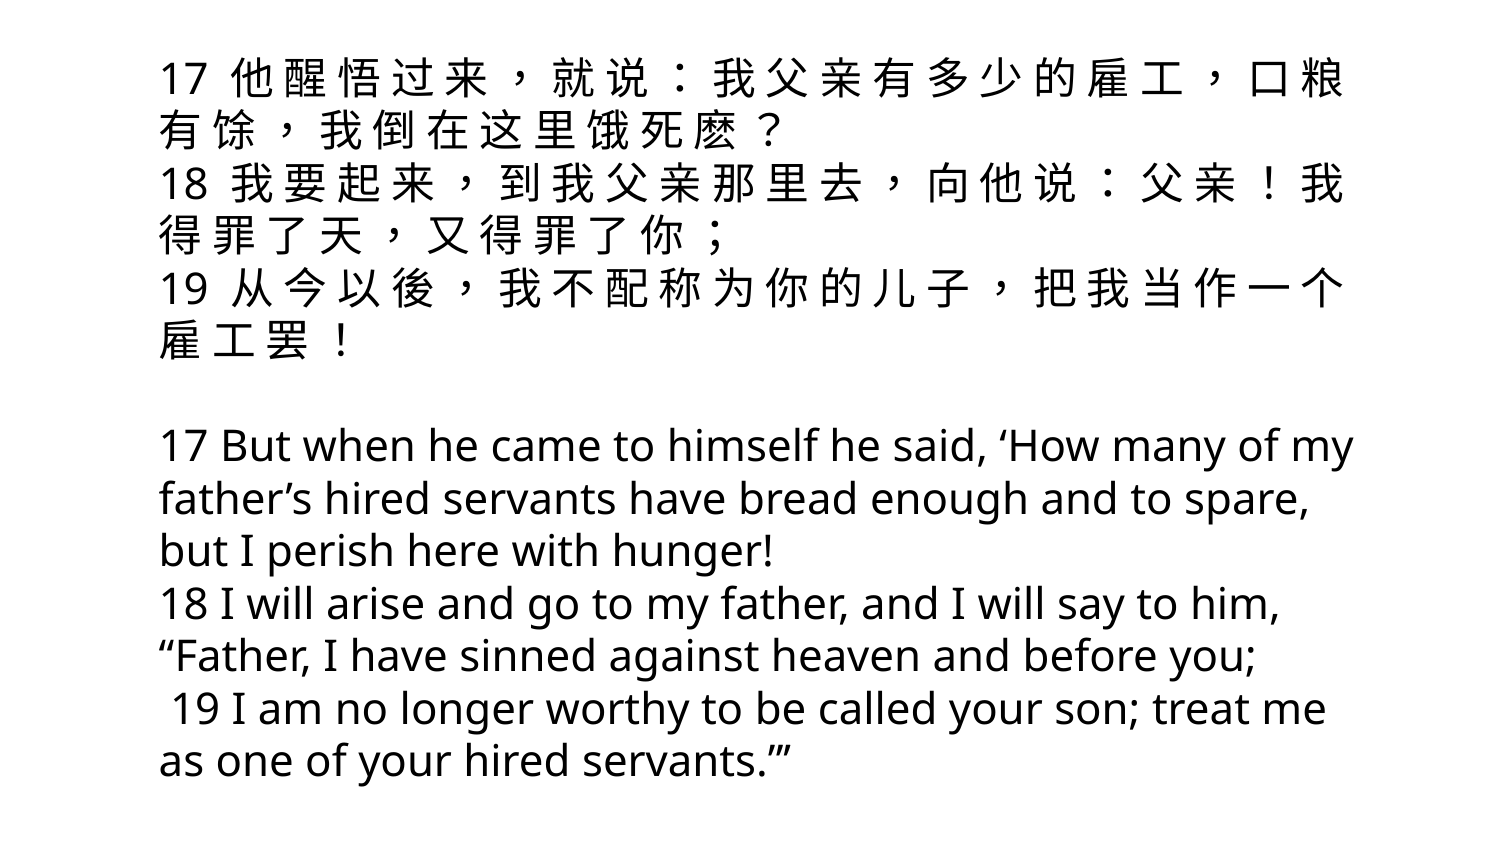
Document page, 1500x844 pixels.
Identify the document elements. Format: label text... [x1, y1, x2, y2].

text_box 17 他 醒 悟 过 来 ， 就 说 ： 我 父 亲 有 多 少 的 雇 工 ， 口 粮 有 馀 ， 我 倒 在 这 里 饿 死 麽 ？ 18 我 要 起 来 ， 到 我 父 亲 那 里 去 ， 向 他 说 ： 父 亲 ！ 我 得 罪 了 天 ， 又 得 罪 了 你 ； 19 从 今 以 後 ， 我 不 配 称 为 你 的 儿 子 ， 把 我 当 作 一 个 雇 工 罢 ！ 17 But when he came to himself he said, ‘How many of my father’s hired servants have bread enough and to spare, but I perish here with hunger! 18 I will arise and go to my father, and I will say to him, “Father, I have sinned against heaven and before you; 19 I am no longer worthy to be called your son; treat me as one of your hired servants.”’ [143, 35, 1396, 801]
